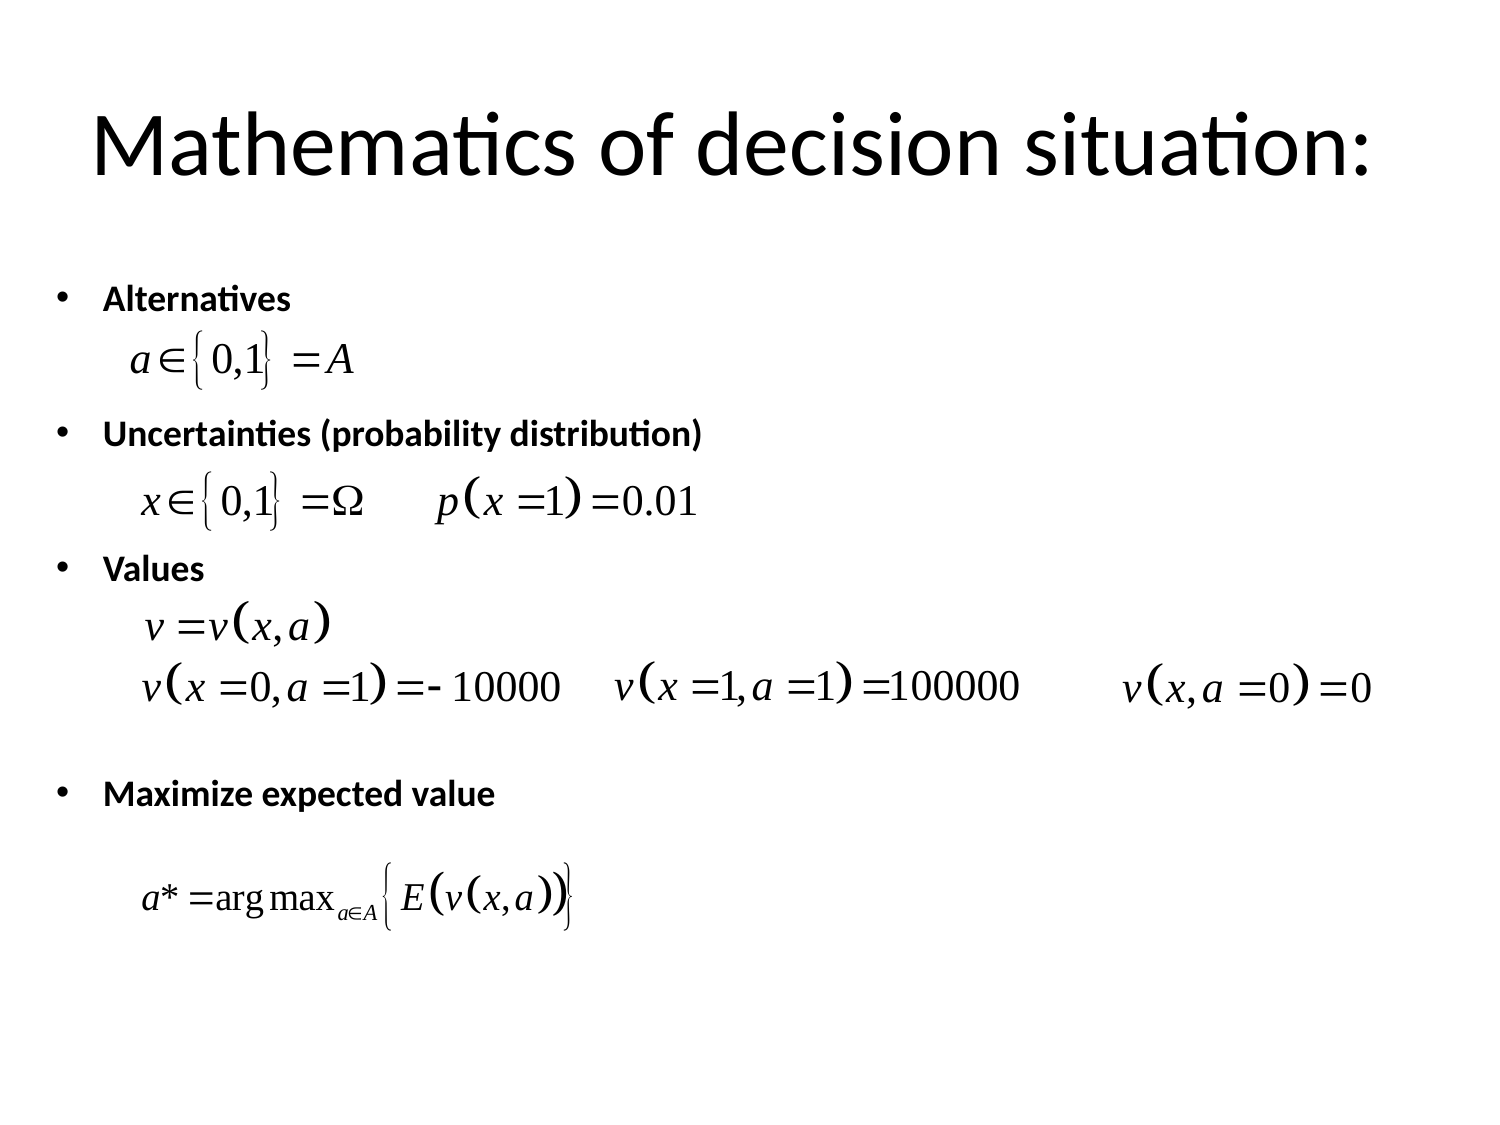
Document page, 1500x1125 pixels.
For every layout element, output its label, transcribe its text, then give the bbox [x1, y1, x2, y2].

text_box Alternatives Uncertainties (probability distribution) Values Maximize expected value [41, 266, 1034, 822]
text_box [135, 653, 568, 727]
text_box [122, 326, 361, 400]
title Mathematics of decision situation: [75, 45, 1483, 233]
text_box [135, 860, 588, 941]
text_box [424, 467, 703, 542]
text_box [138, 592, 337, 667]
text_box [1115, 654, 1380, 729]
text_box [132, 467, 375, 542]
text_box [608, 652, 1030, 727]
